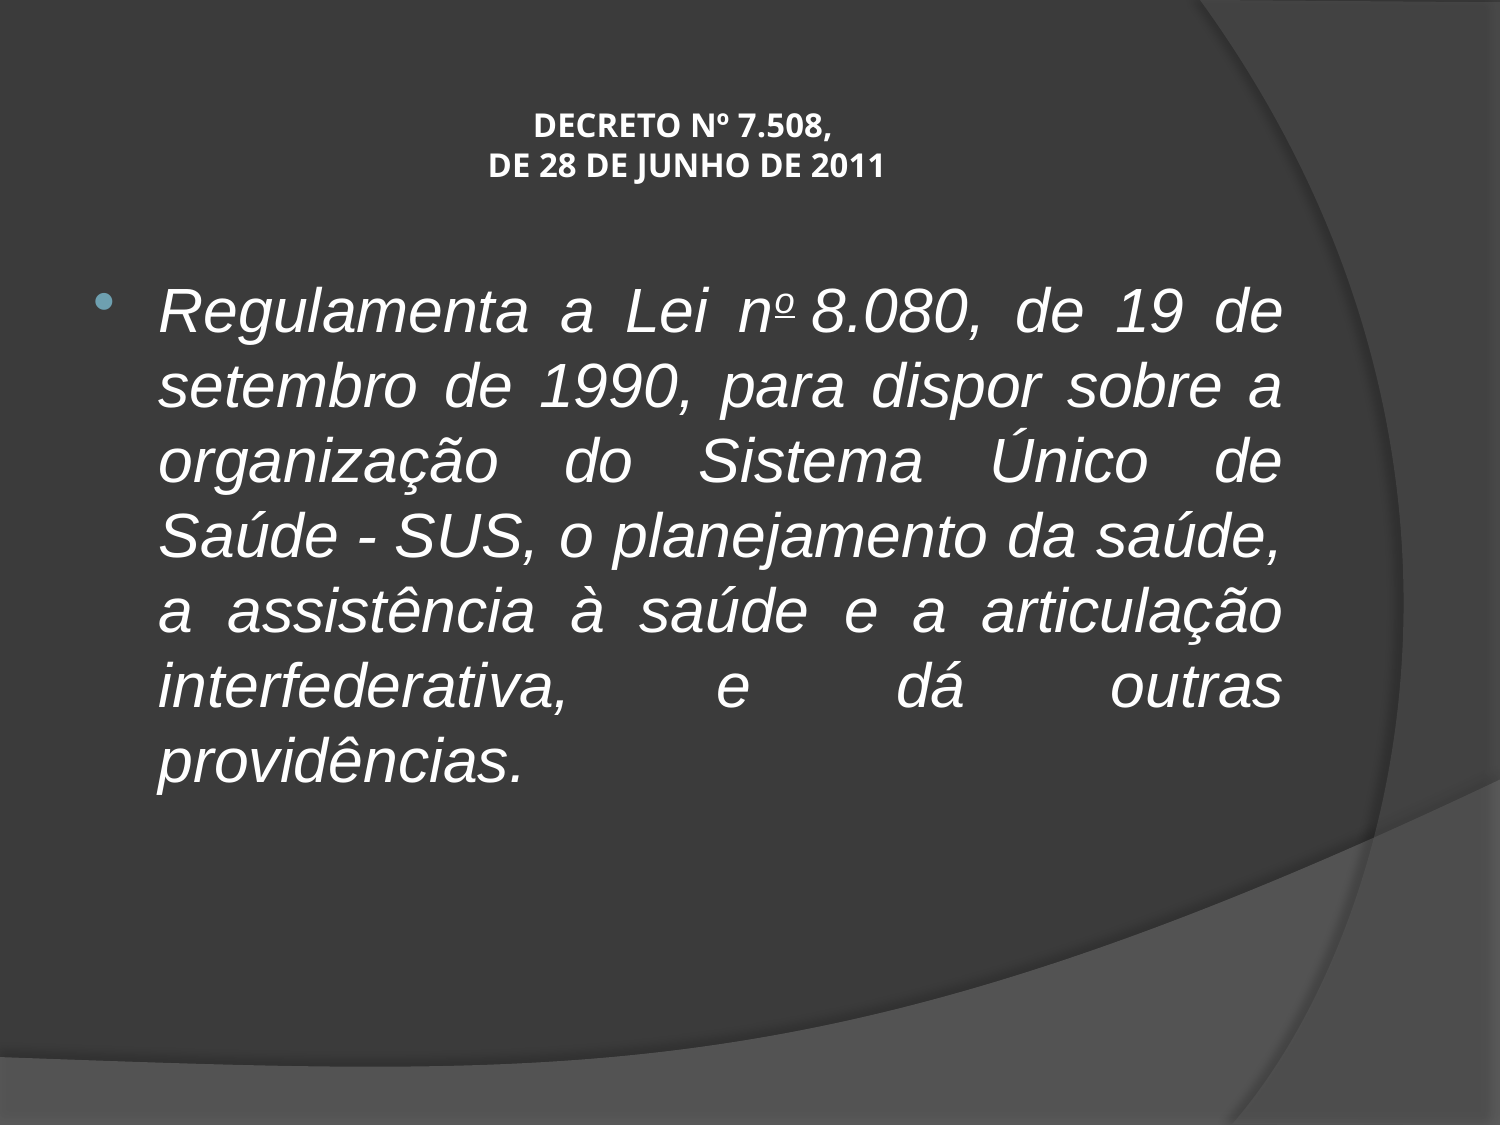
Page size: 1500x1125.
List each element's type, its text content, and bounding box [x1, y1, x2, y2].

list Regulamenta a Lei no 8.080, de 19 de setembro de 1990, para dispor sobre a organização do Sistema Único de Saúde - SUS, o planejamento da saúde, a assistência à saúde e a articulação interfederativa, e dá outras providências. [75, 262, 1300, 1005]
title DECRETO Nº 7.508, DE 28 DE JUNHO DE 2011 [75, 45, 1300, 233]
